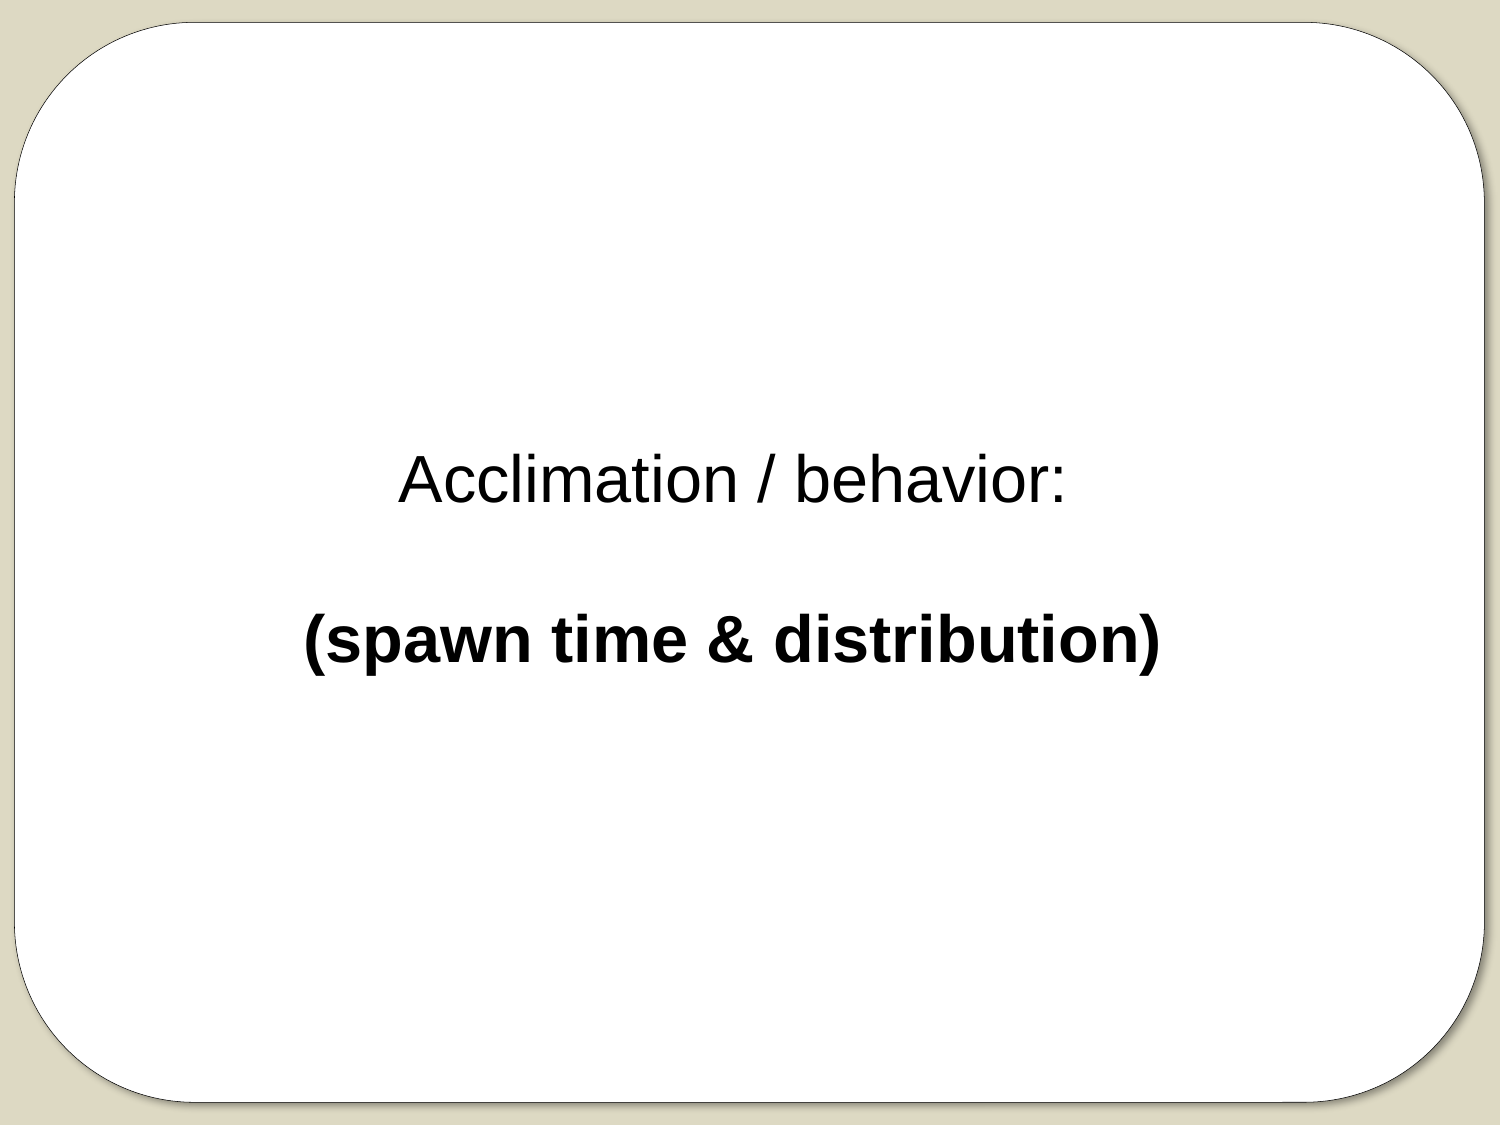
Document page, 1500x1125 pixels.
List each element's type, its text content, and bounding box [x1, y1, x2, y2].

text_box Acclimation / behavior: (spawn time & distribution) [288, 428, 1179, 844]
text_box [12, 20, 1487, 1105]
